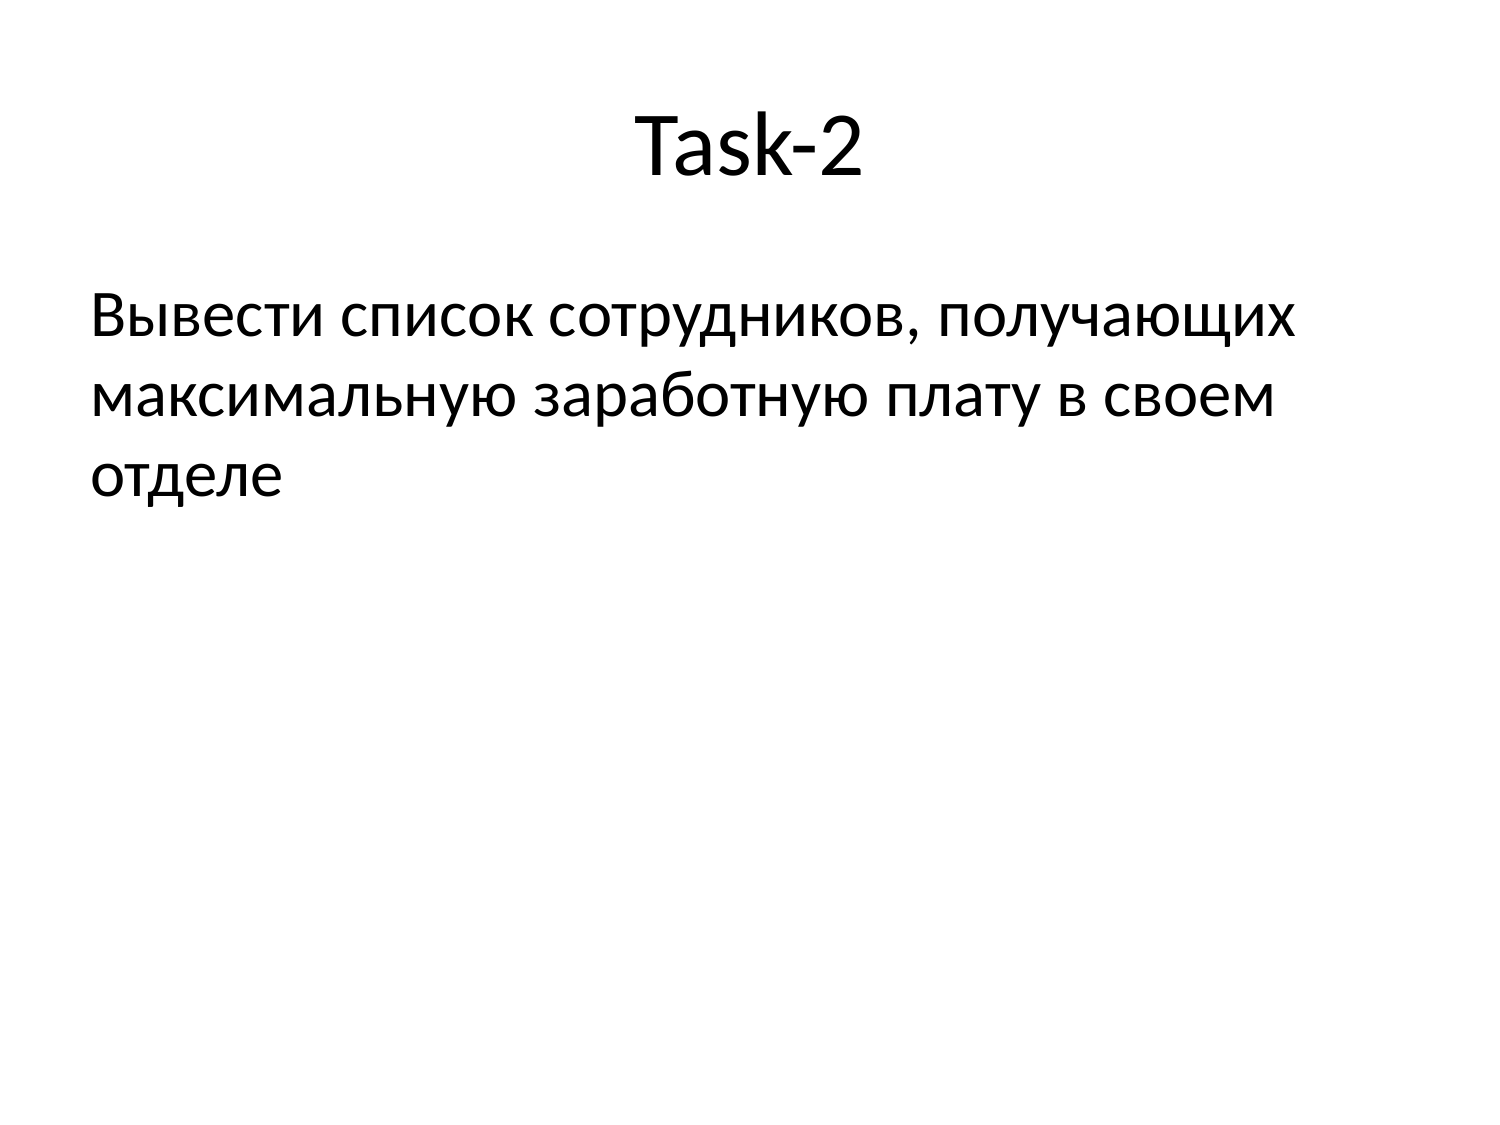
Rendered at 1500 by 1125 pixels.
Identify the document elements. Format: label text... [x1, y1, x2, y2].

title Task-2 [75, 45, 1425, 233]
list Вывести список сотрудников, получающих максимальную заработную плату в своем отделе [75, 262, 1425, 1005]
